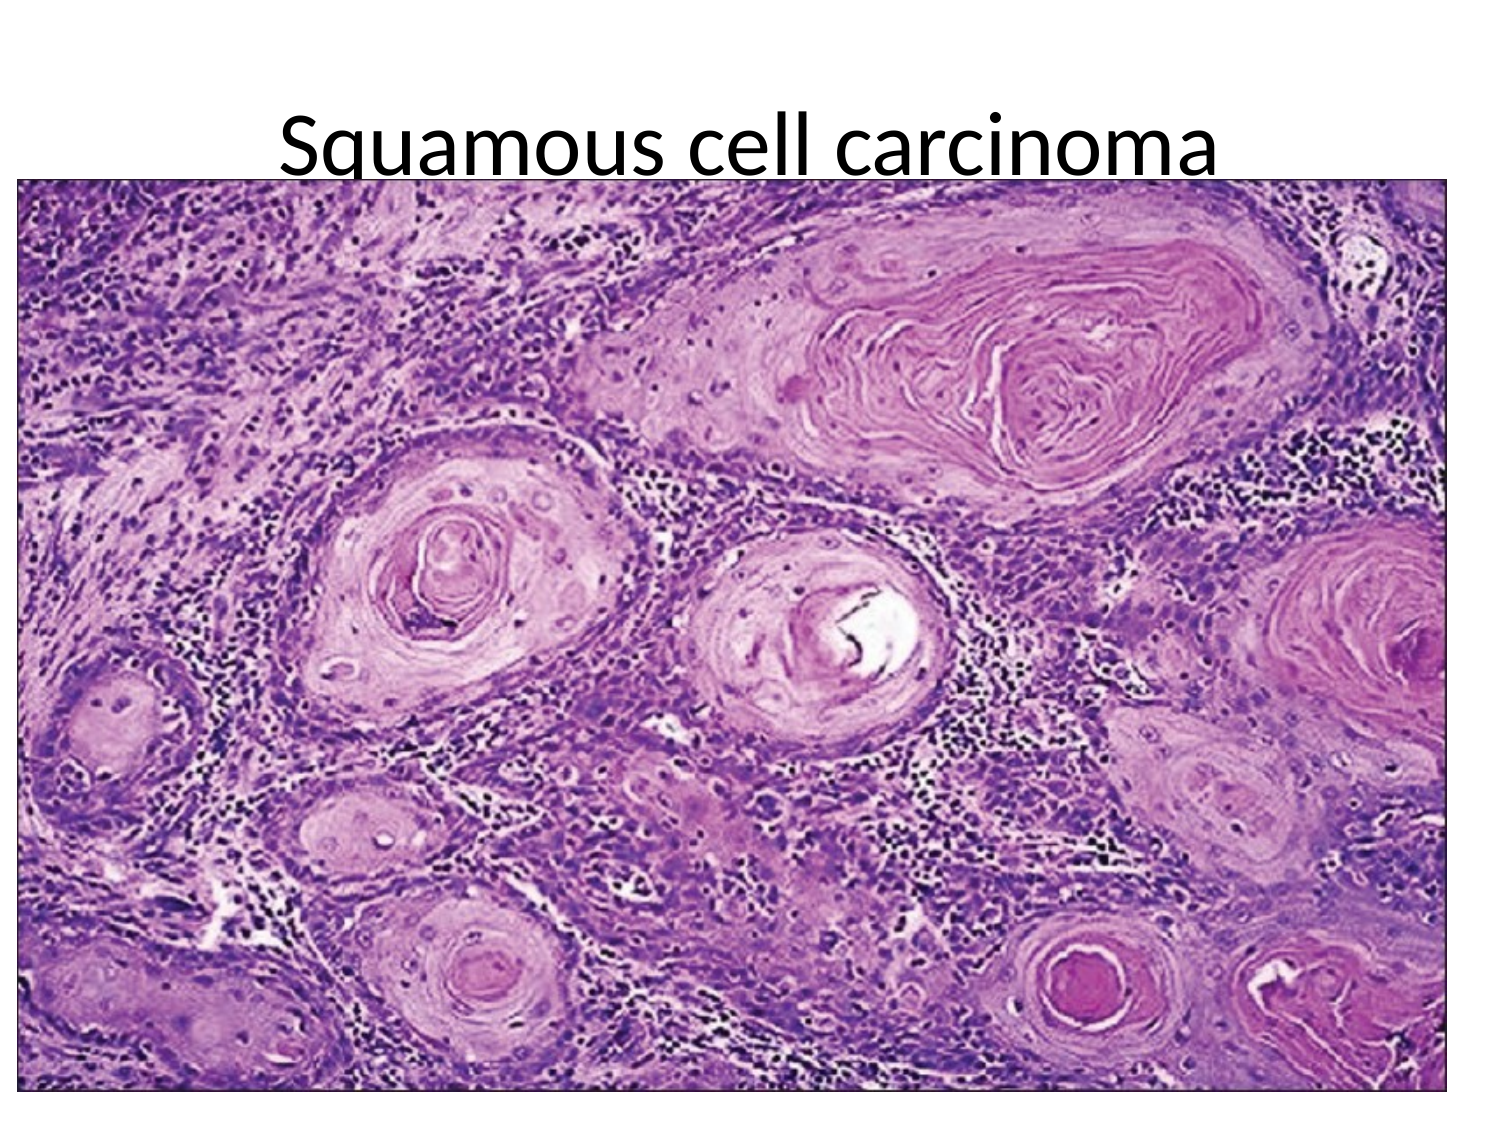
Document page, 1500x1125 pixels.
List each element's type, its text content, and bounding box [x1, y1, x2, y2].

picture [17, 179, 1448, 1092]
title Squamous cell carcinoma [75, 45, 1425, 177]
